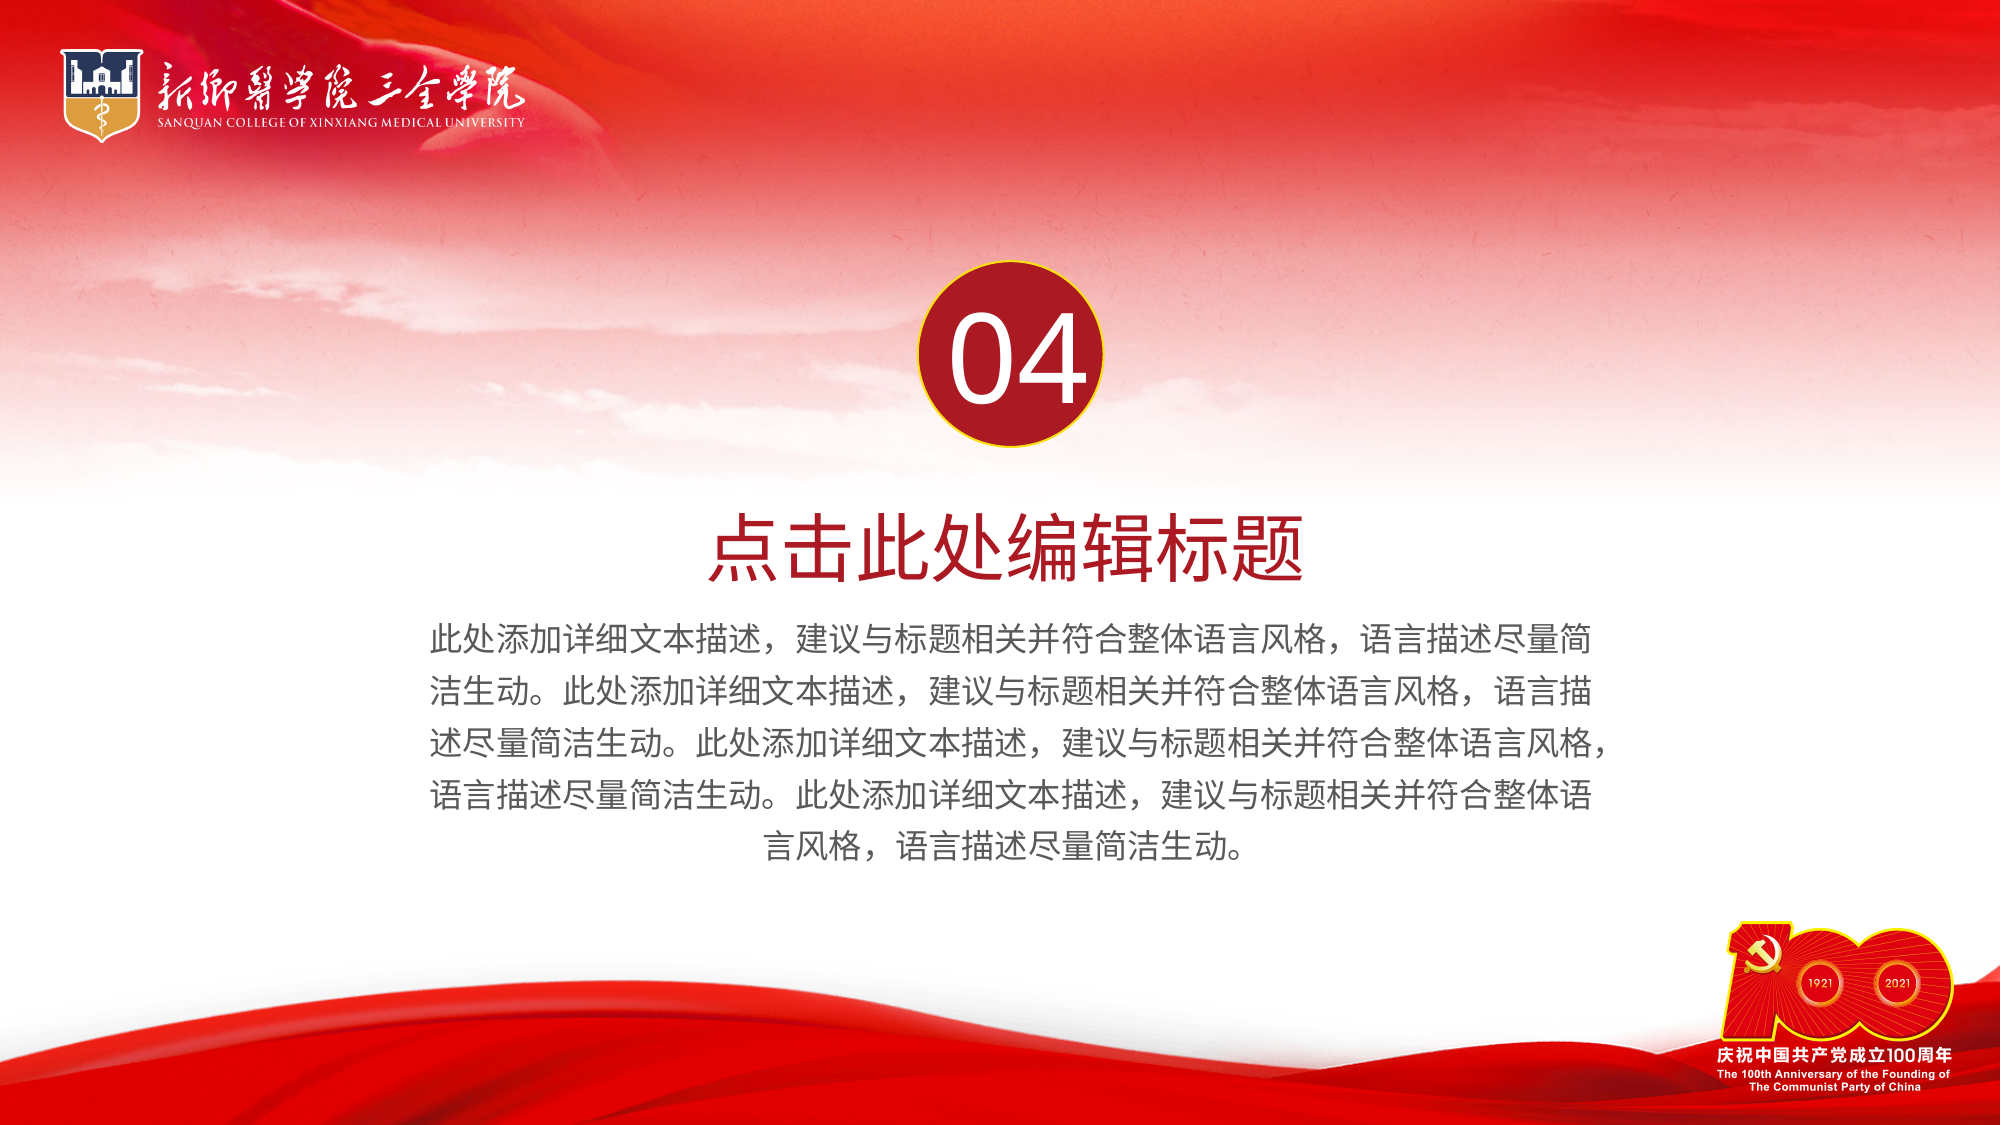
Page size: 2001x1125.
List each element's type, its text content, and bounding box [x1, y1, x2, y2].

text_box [916, 261, 1120, 447]
text_box 此处添加详细文本描述，建议与标题相关并符合整体语言风格，语言描述尽量简洁生动。此处添加详细文本描述，建议与标题相关并符合整体语言风格，语言描述尽量简洁生动。此处添加详细文本描述，建议与标题相关并符合整体语言风格，语言描述尽量简洁生动。此处添加详细文本描述，建议与标题相关并符合整体语言风格，语言描述尽量简洁生动。 [399, 598, 1624, 873]
picture [0, 921, 2000, 1125]
picture [0, 0, 2000, 595]
